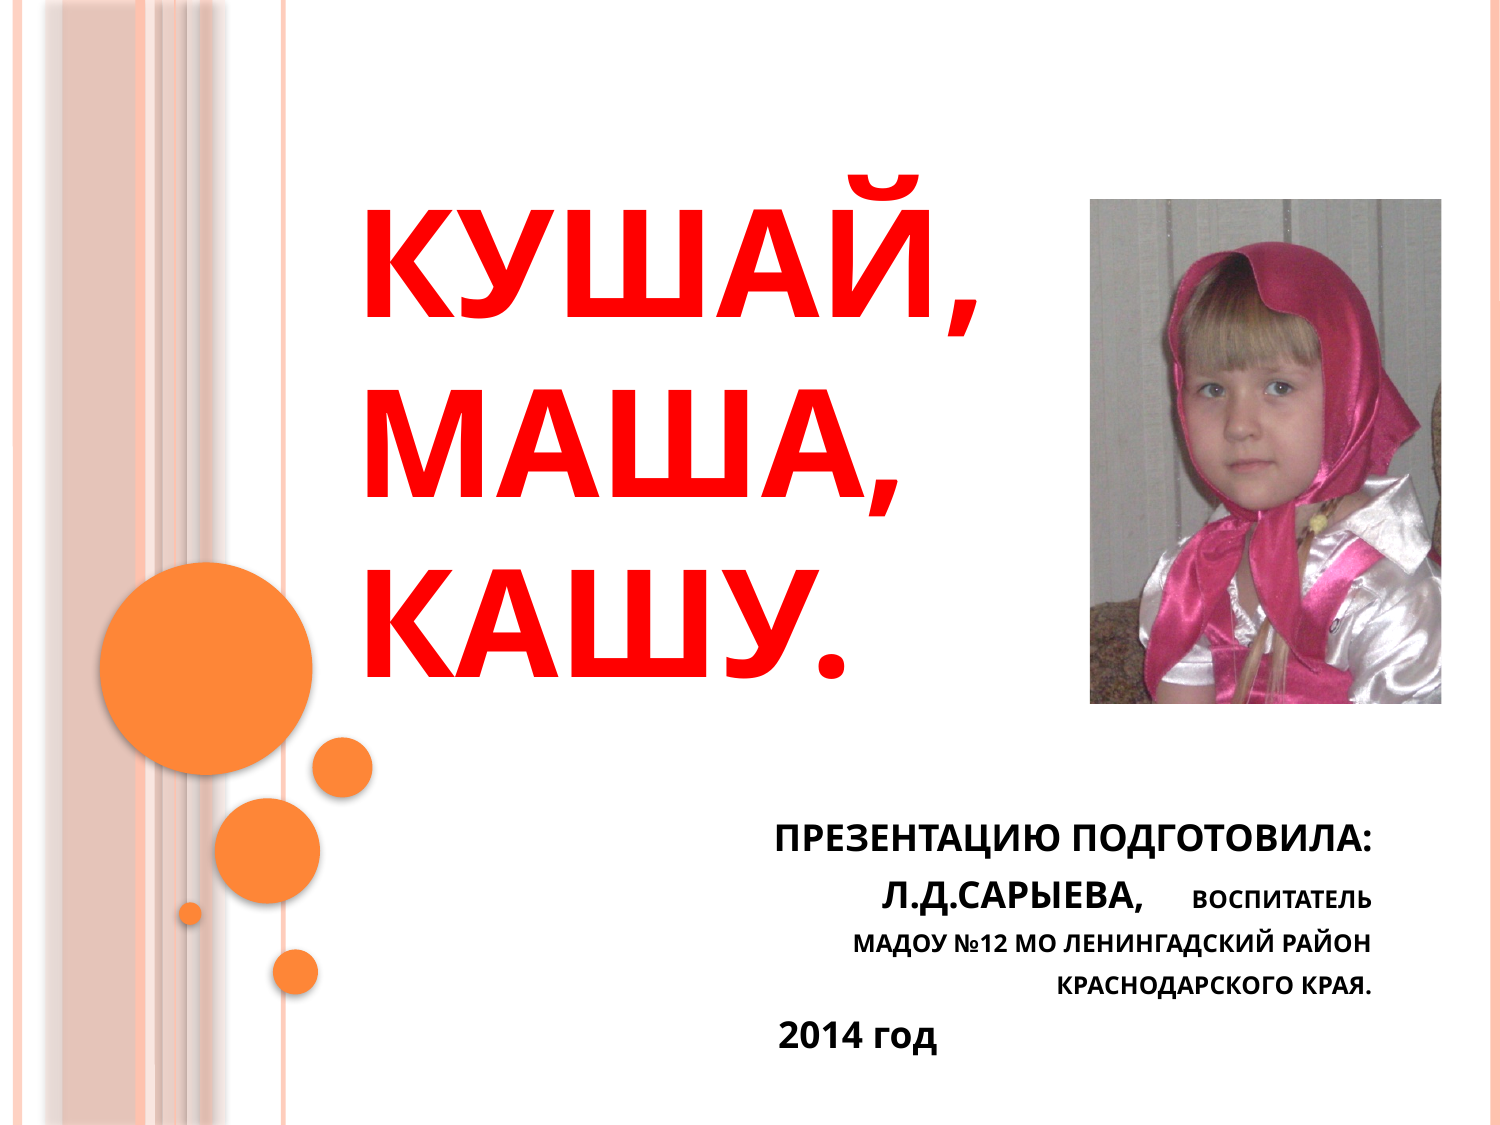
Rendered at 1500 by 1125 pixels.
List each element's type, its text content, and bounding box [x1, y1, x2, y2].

subtitle ПРЕЗЕНТАЦИЮ ПОДГОТОВИЛА: Л.Д.САРЫЕВА, ВОСПИТАТЕЛЬ МАДОУ №12 МО ЛЕНИНГАДСКИЙ РАЙОН КРАСНОДАРСКОГО КРАЯ. 2014 год [328, 750, 1388, 1067]
title КУШАЙ, МАША, КАШУ. [339, 70, 1247, 715]
picture [1089, 198, 1442, 704]
